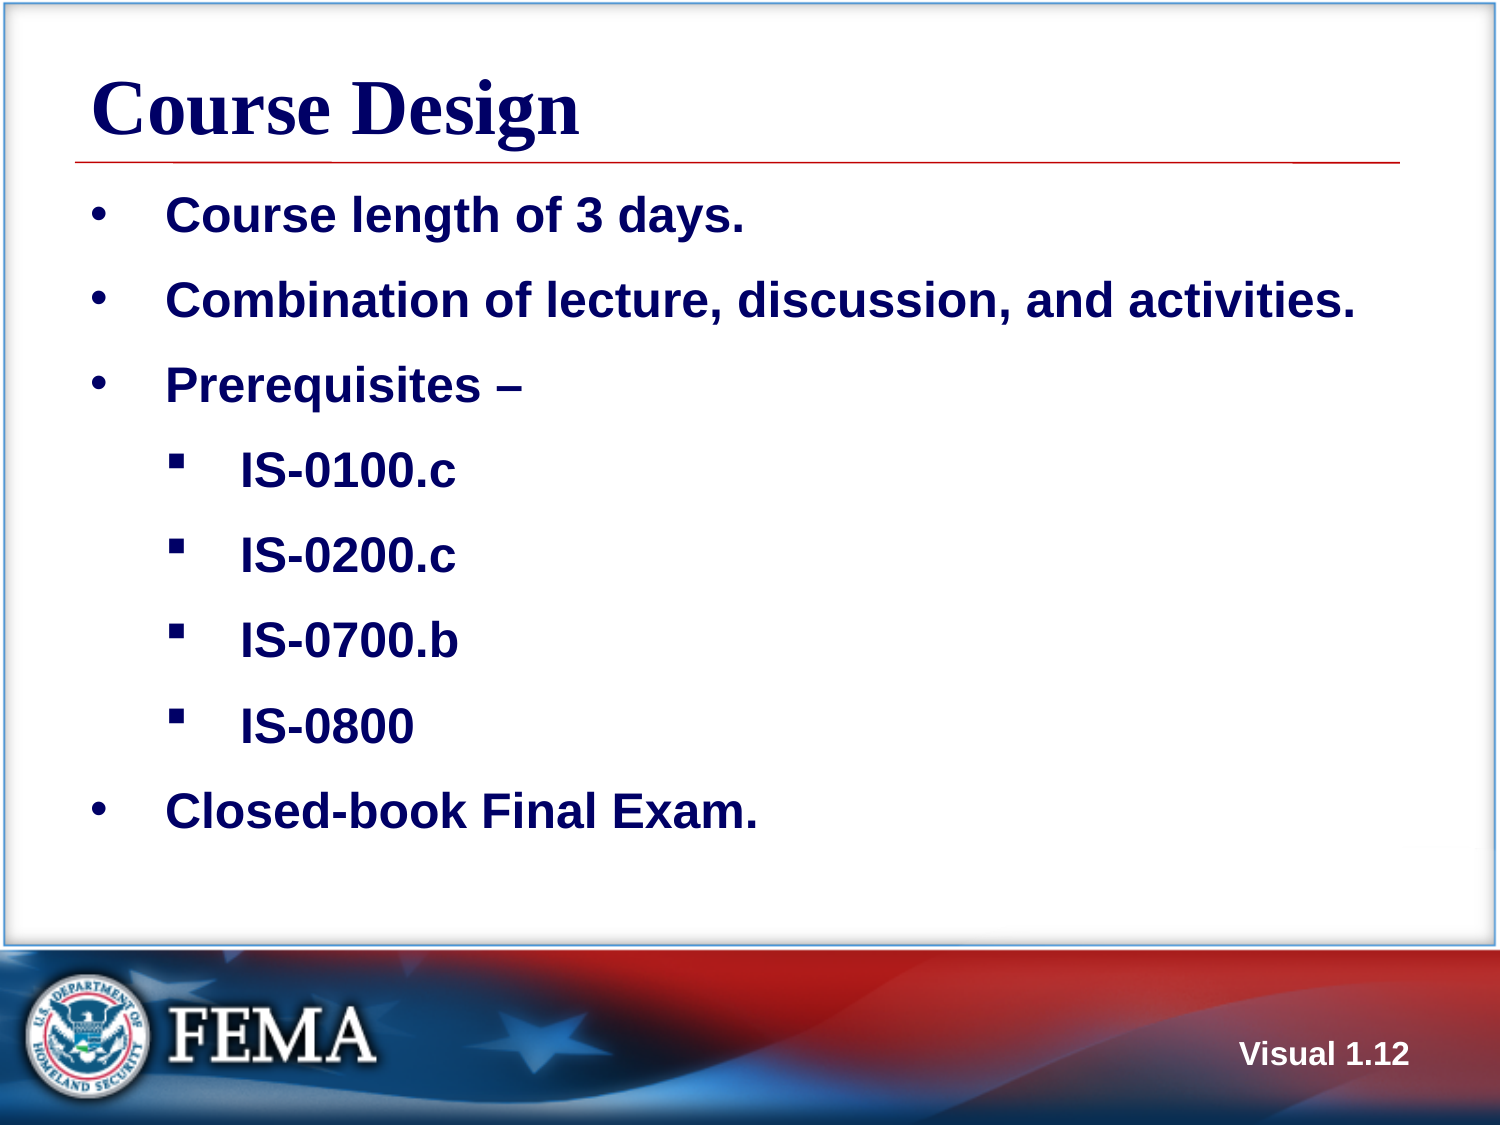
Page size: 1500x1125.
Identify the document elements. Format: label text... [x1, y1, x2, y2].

list Course length of 3 days. Combination of lecture, discussion, and activities. Prerequisites – IS-0100.c IS-0200.c IS-0700.b IS-0800 Closed-book Final Exam. [74, 175, 1426, 846]
title Course Design [74, 49, 1426, 156]
picture [0, 0, 1500, 1125]
text_box Visual 1.12 [1074, 1024, 1425, 1103]
